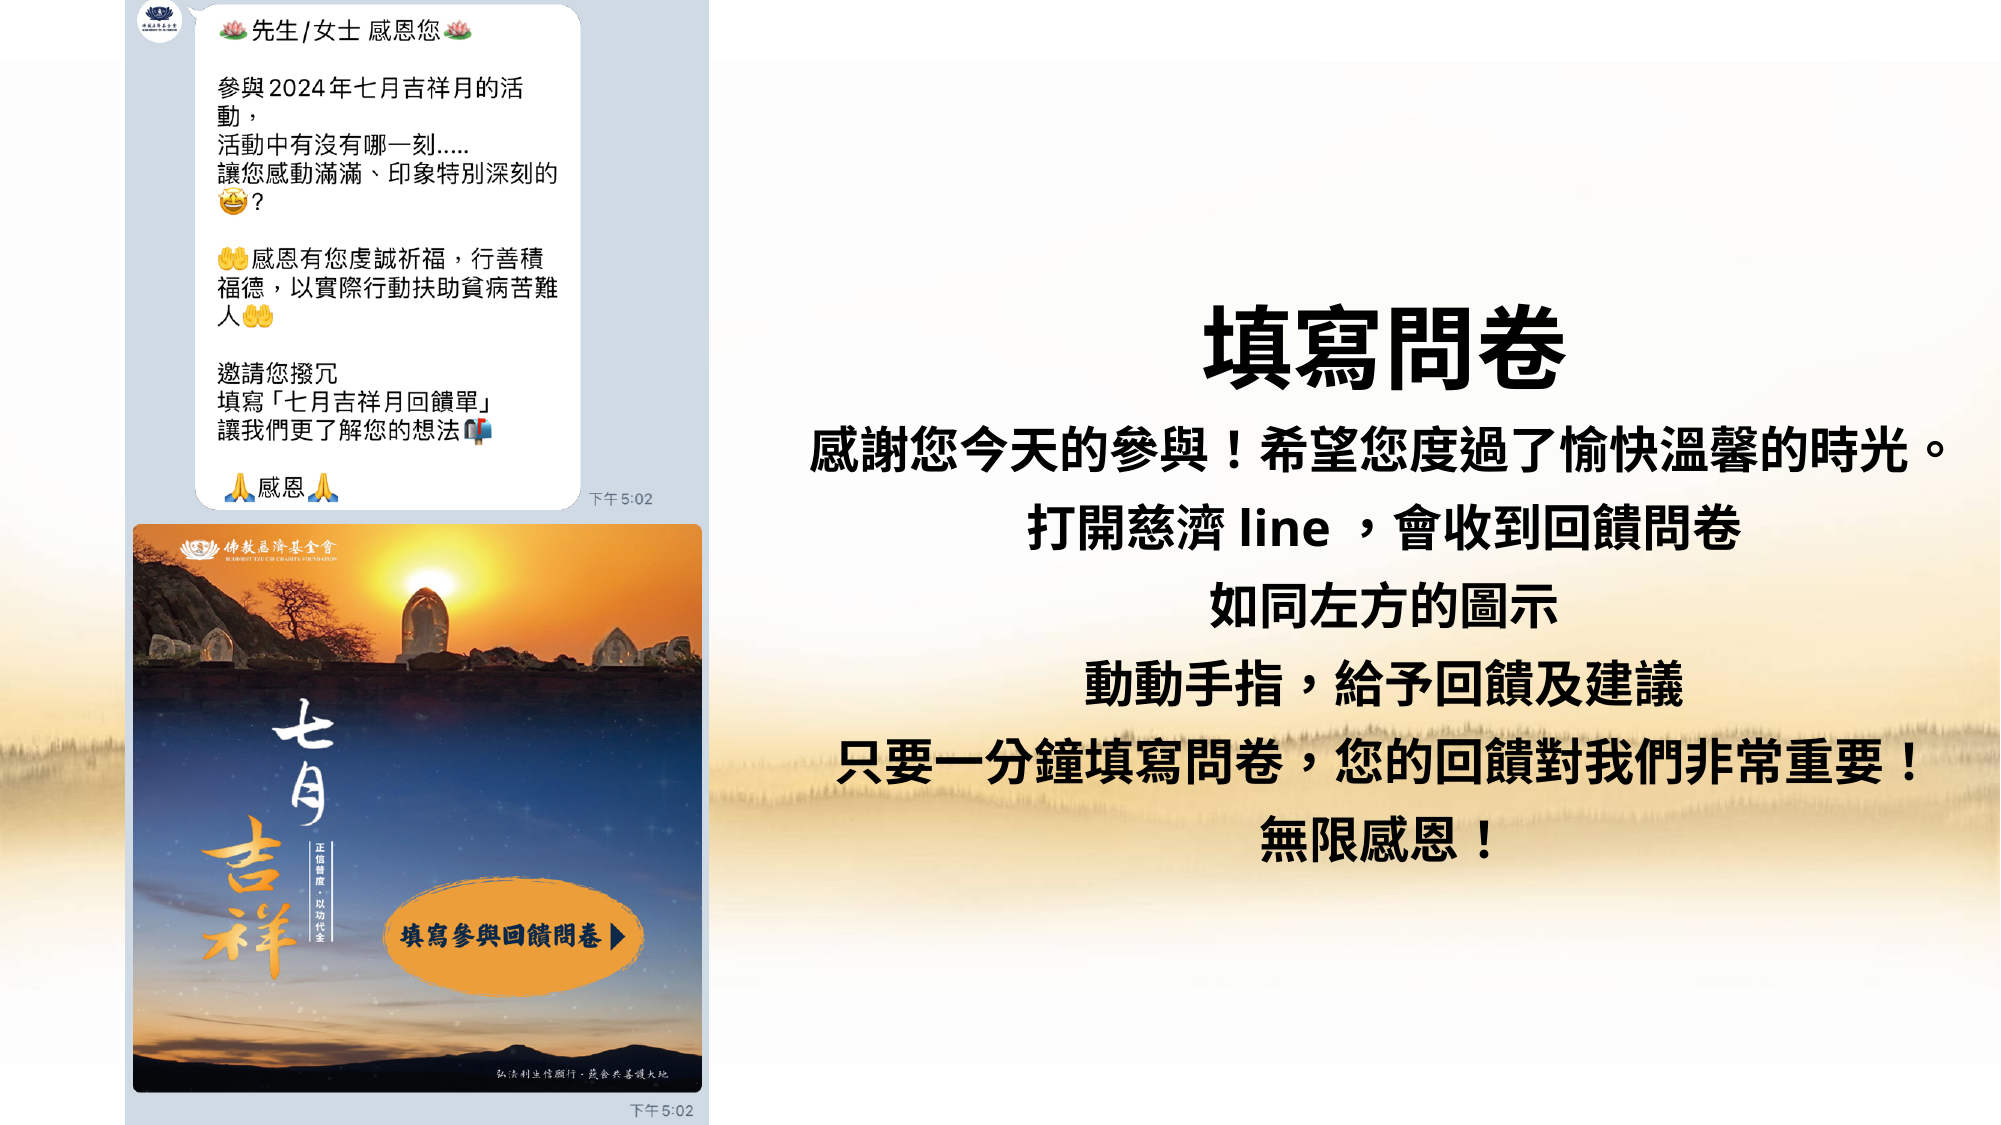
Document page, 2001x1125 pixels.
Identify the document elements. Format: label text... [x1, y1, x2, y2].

text_box 填寫問卷 感謝您今天的參與！希望您度過了愉快溫馨的時光。 打開慈濟line，會收到回饋問卷 如同左方的圖示 動動手指，給予回饋及建議 只要一分鐘填寫問卷，您的回饋對我們非常重要！ 無限感恩！ [775, 250, 1994, 876]
picture [0, 0, 2000, 1125]
